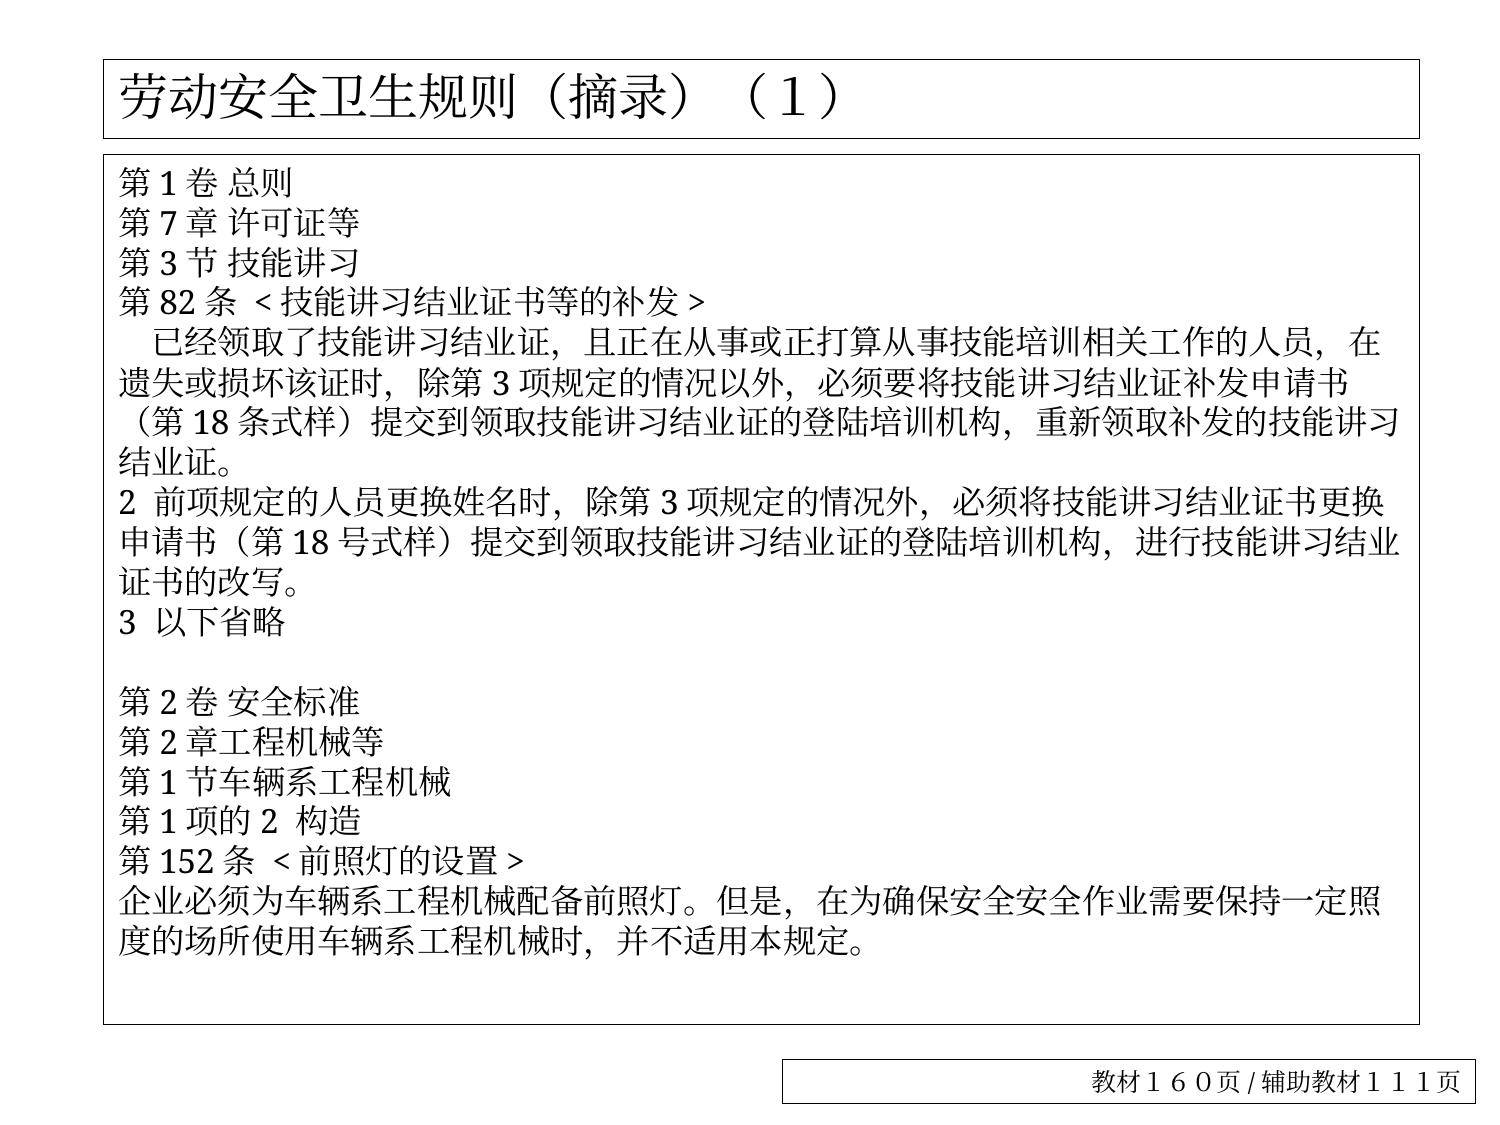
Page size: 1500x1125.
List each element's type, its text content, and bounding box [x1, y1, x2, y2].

text_box 教材１６０页/辅助教材１１１页 [782, 1059, 1476, 1104]
title 劳动安全卫生规则（摘录）（１） [103, 59, 1420, 139]
text_box 第1卷 总则 第7章 许可证等 第3节 技能讲习 第82条 <技能讲习结业证书等的补发> 已经领取了技能讲习结业证，且正在从事或正打算从事技能培训相关工作的人员，在遗失或损坏该证时，除第3项规定的情况以外，必须要将技能讲习结业证补发申请书（第18条式样）提交到领取技能讲习结业证的登陆培训机构，重新领取补发的技能讲习结业证。 2 前项规定的人员更换姓名时，除第3项规定的情况外，必须将技能讲习结业证书更换申请书（第18号式样）提交到领取技能讲习结业证的登陆培训机构，进行技能讲习结业证书的改写。 3 以下省略 第2卷 安全标准 第2章工程机械等 第1节车辆系工程机械 第1项的2 构造 第152条 <前照灯的设置> 企业必须为车辆系工程机械配备前照灯。但是，在为确保安全安全作业需要保持一定照度的场所使用车辆系工程机械时，并不适用本规定。 [103, 154, 1420, 1025]
